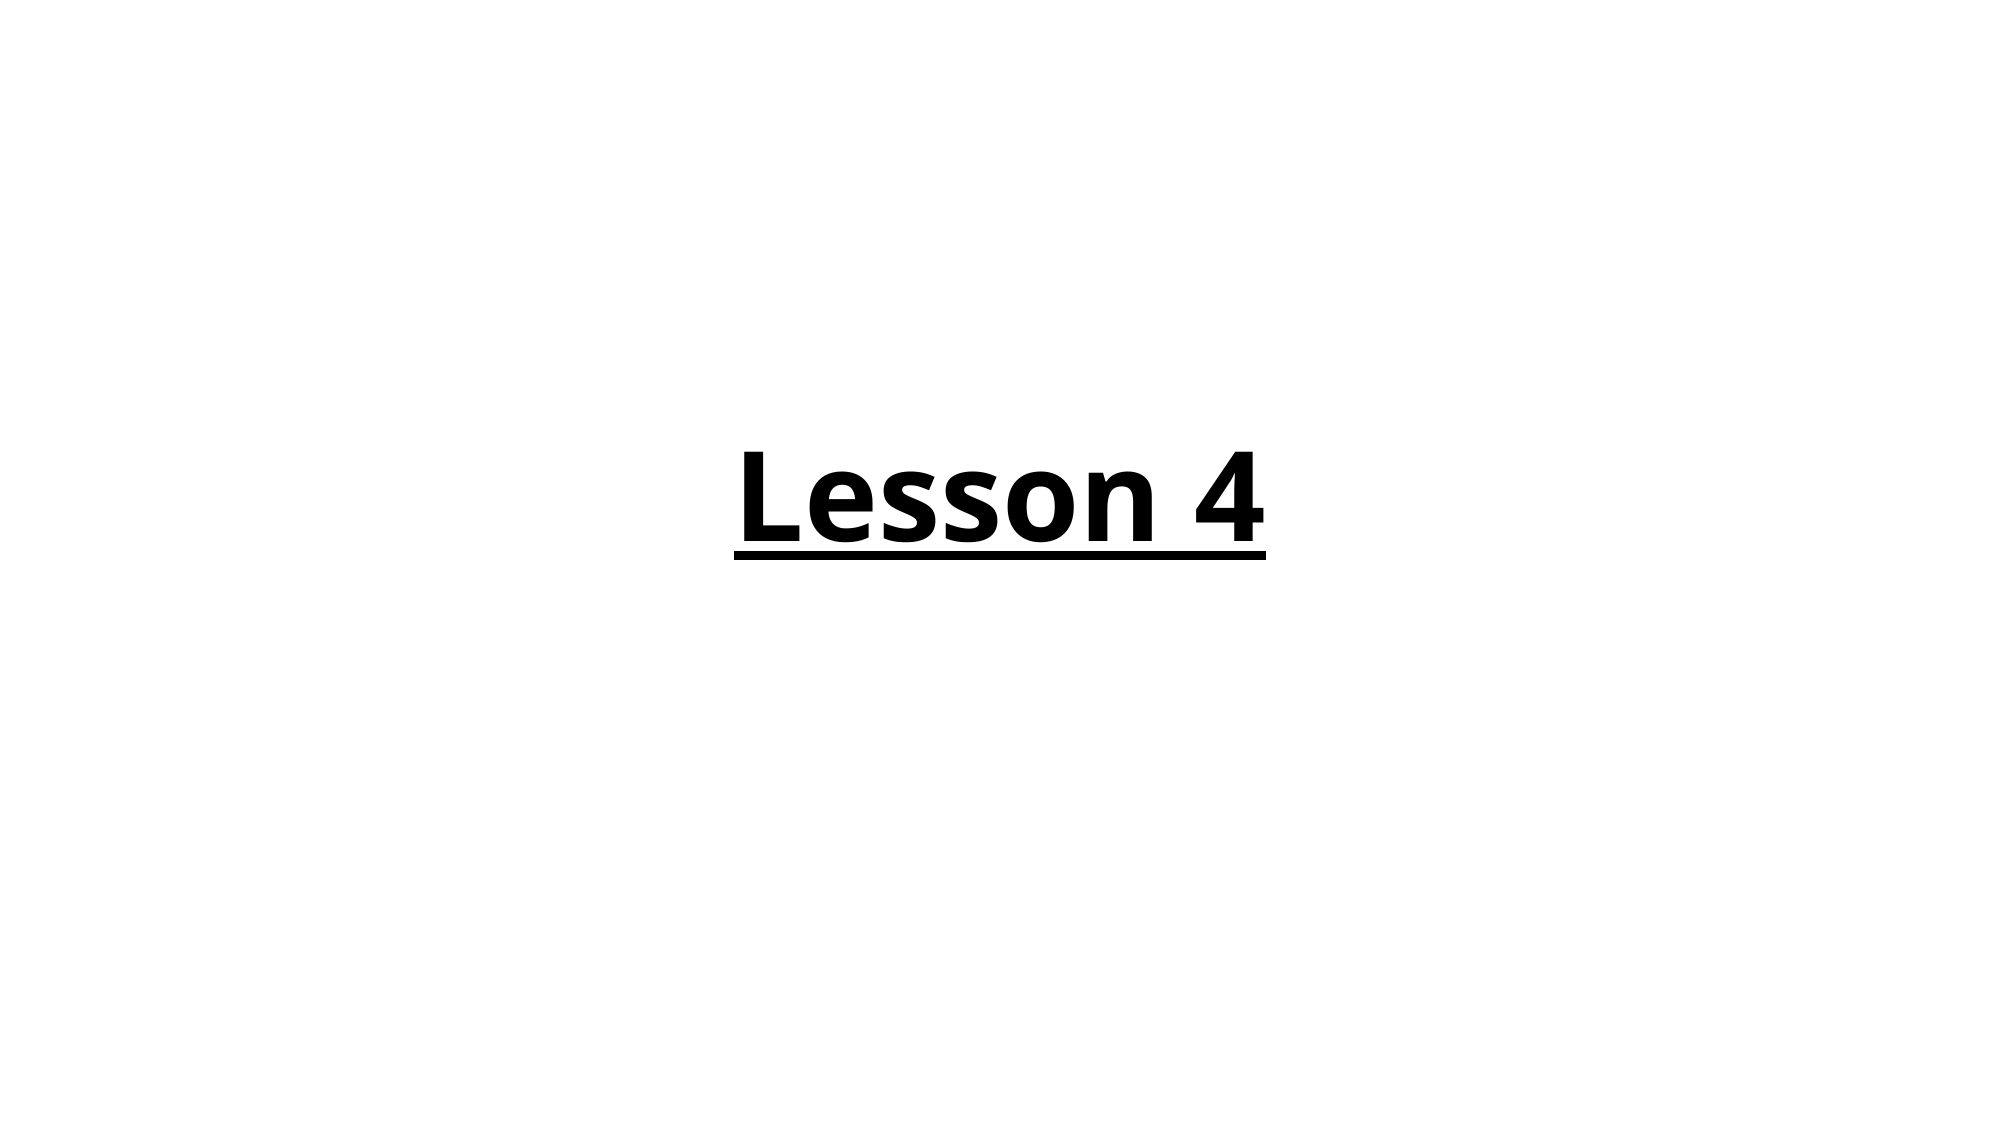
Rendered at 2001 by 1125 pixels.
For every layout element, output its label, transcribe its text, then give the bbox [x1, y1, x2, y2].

title Lesson 4 [249, 184, 1750, 576]
